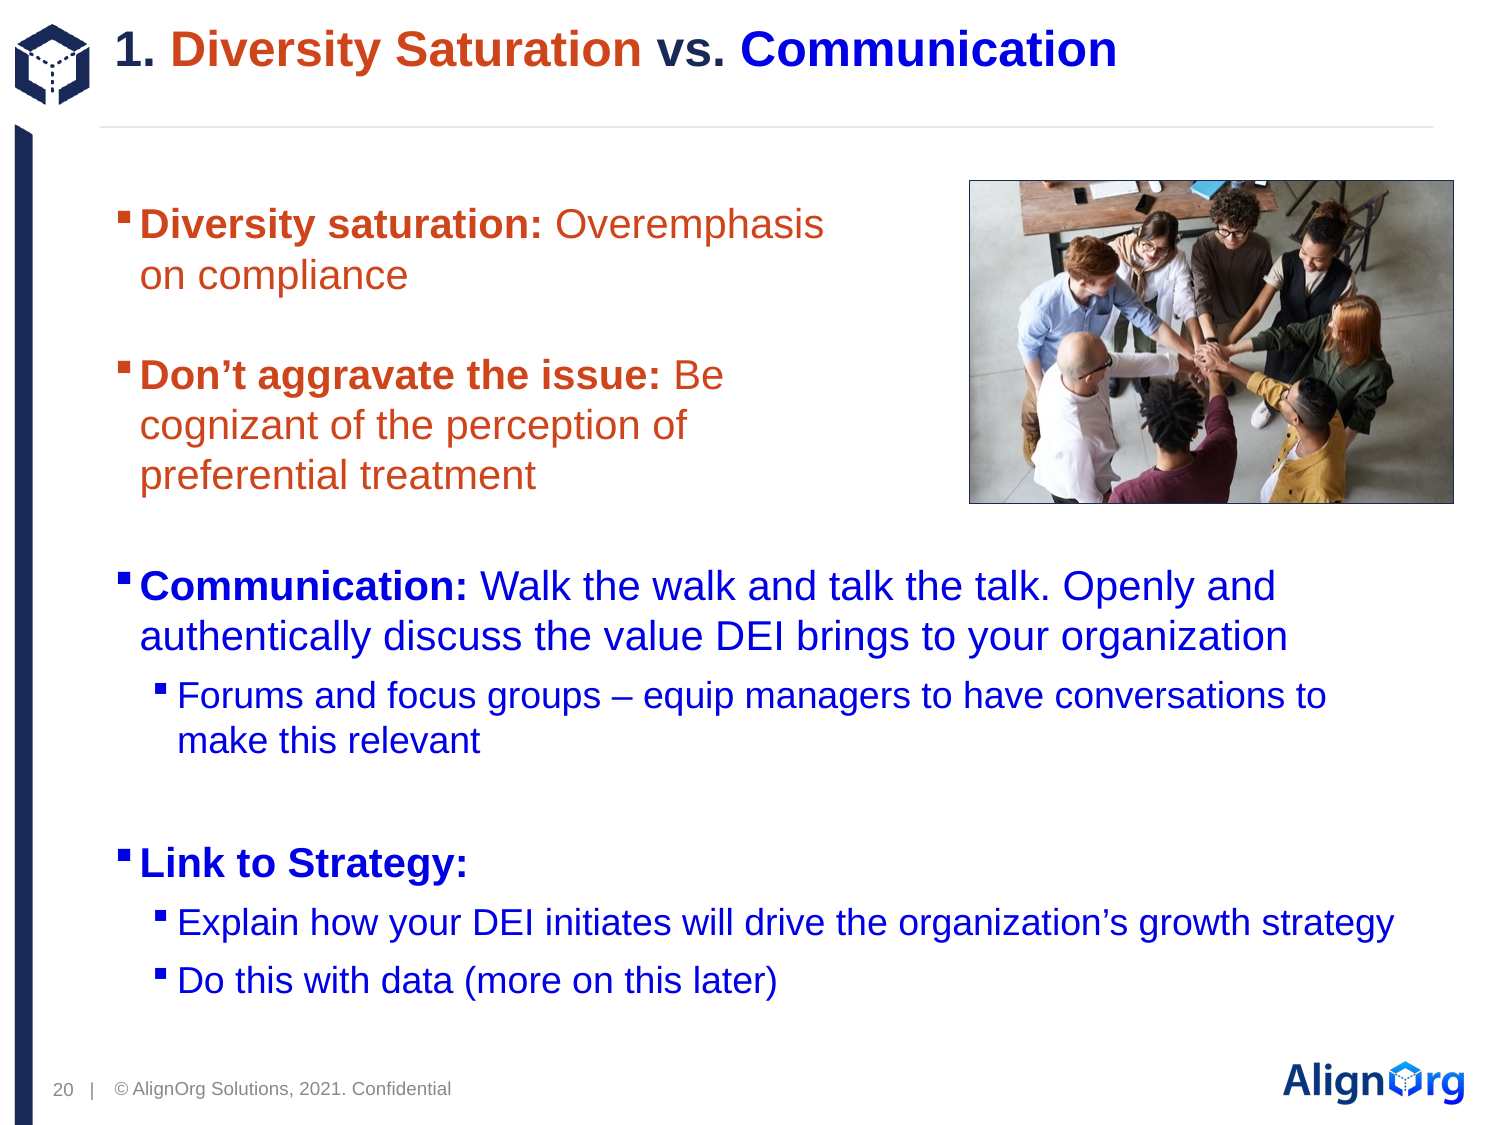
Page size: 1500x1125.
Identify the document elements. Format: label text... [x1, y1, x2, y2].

title 1. Diversity Saturation vs. Communication [99, 16, 1435, 80]
text_box Communication: Walk the walk and talk the talk. Openly and authentically discuss the value DEI brings to your organization Forums and focus groups – equip managers to have conversations to make this relevant Link to Strategy: Explain how your DEI initiates will drive the organization’s growth strategy Do this with data (more on this later) [99, 550, 1434, 974]
picture [969, 180, 1455, 504]
picture [14, 22, 90, 1125]
picture [1279, 1059, 1468, 1108]
list Diversity saturation: Overemphasis on compliance Don’t aggravate the issue: Be cognizant of the perception of preferential treatment [99, 189, 848, 550]
